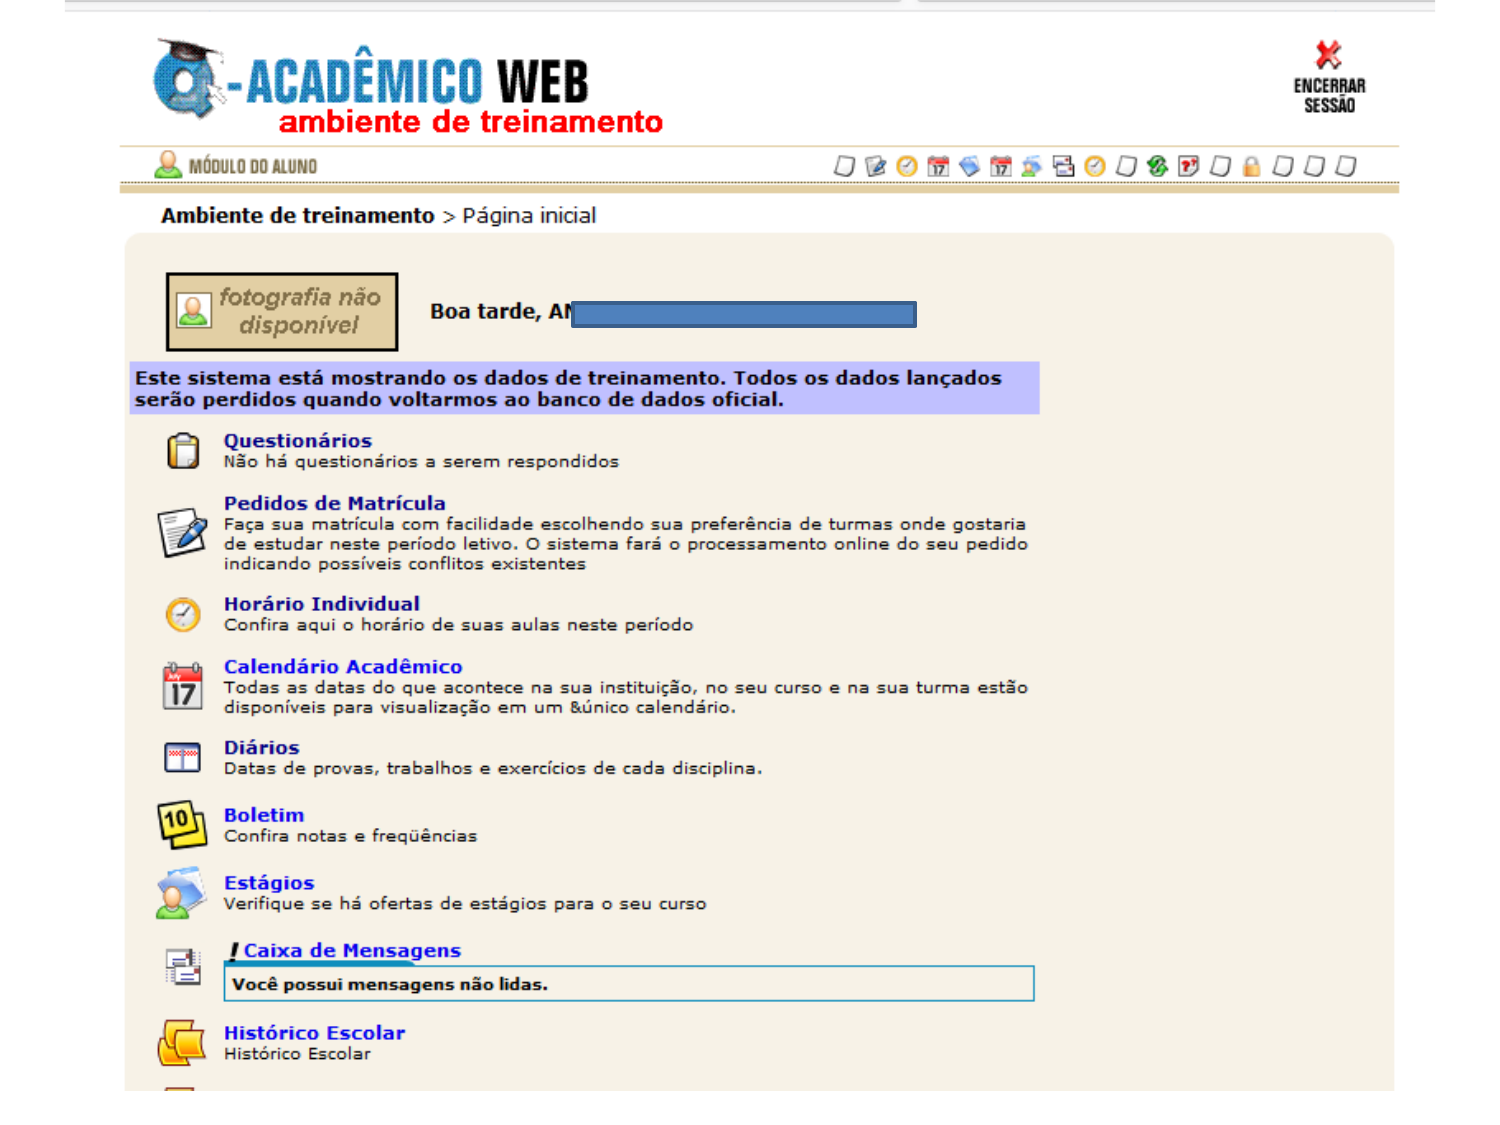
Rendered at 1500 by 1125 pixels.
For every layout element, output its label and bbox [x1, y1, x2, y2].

picture [64, 0, 1436, 1091]
